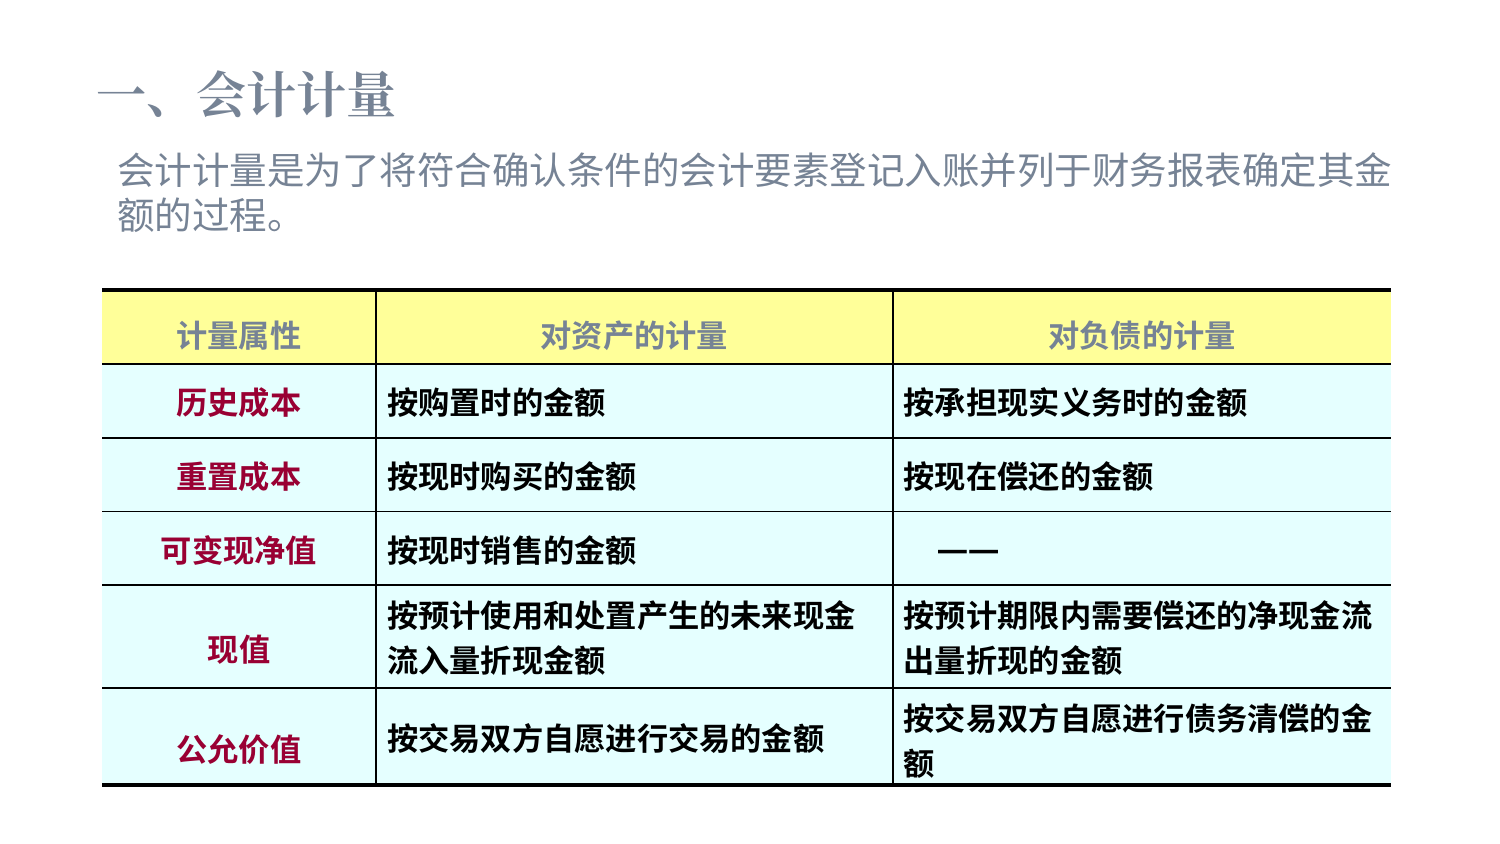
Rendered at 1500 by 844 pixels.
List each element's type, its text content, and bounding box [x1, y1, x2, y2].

table_cell 按交易双方自愿进行交易的金额 [377, 689, 892, 783]
table_cell 按预计期限内需要偿还的净现金流出量折现的金额 [894, 586, 1391, 687]
table_header 对资产的计量 [377, 292, 892, 363]
table_cell 按承担现实义务时的金额 [894, 365, 1391, 437]
table_header 计量属性 [102, 292, 375, 363]
table_cell 重置成本 [102, 439, 375, 511]
table_cell 历史成本 [102, 365, 375, 437]
table_cell —— [894, 512, 1391, 584]
table_cell 按交易双方自愿进行债务清偿的金额 [894, 689, 1391, 783]
table_header 对负债的计量 [894, 292, 1391, 363]
table_cell 按现时购买的金额 [377, 439, 892, 511]
text_box 会计计量是为了将符合确认条件的会计要素登记入账并列于财务报表确定其金额的过程。 [102, 139, 1428, 245]
table_cell 按购置时的金额 [377, 365, 892, 437]
table_cell 可变现净值 [102, 512, 375, 584]
table_cell 按预计使用和处置产生的未来现金流入量折现金额 [377, 586, 892, 687]
table_cell 按现时销售的金额 [377, 512, 892, 584]
table_cell 按现在偿还的金额 [894, 439, 1391, 511]
text_box 一、会计计量 [81, 55, 860, 131]
table_cell 公允价值 [102, 689, 375, 783]
table_cell 现值 [102, 586, 375, 687]
